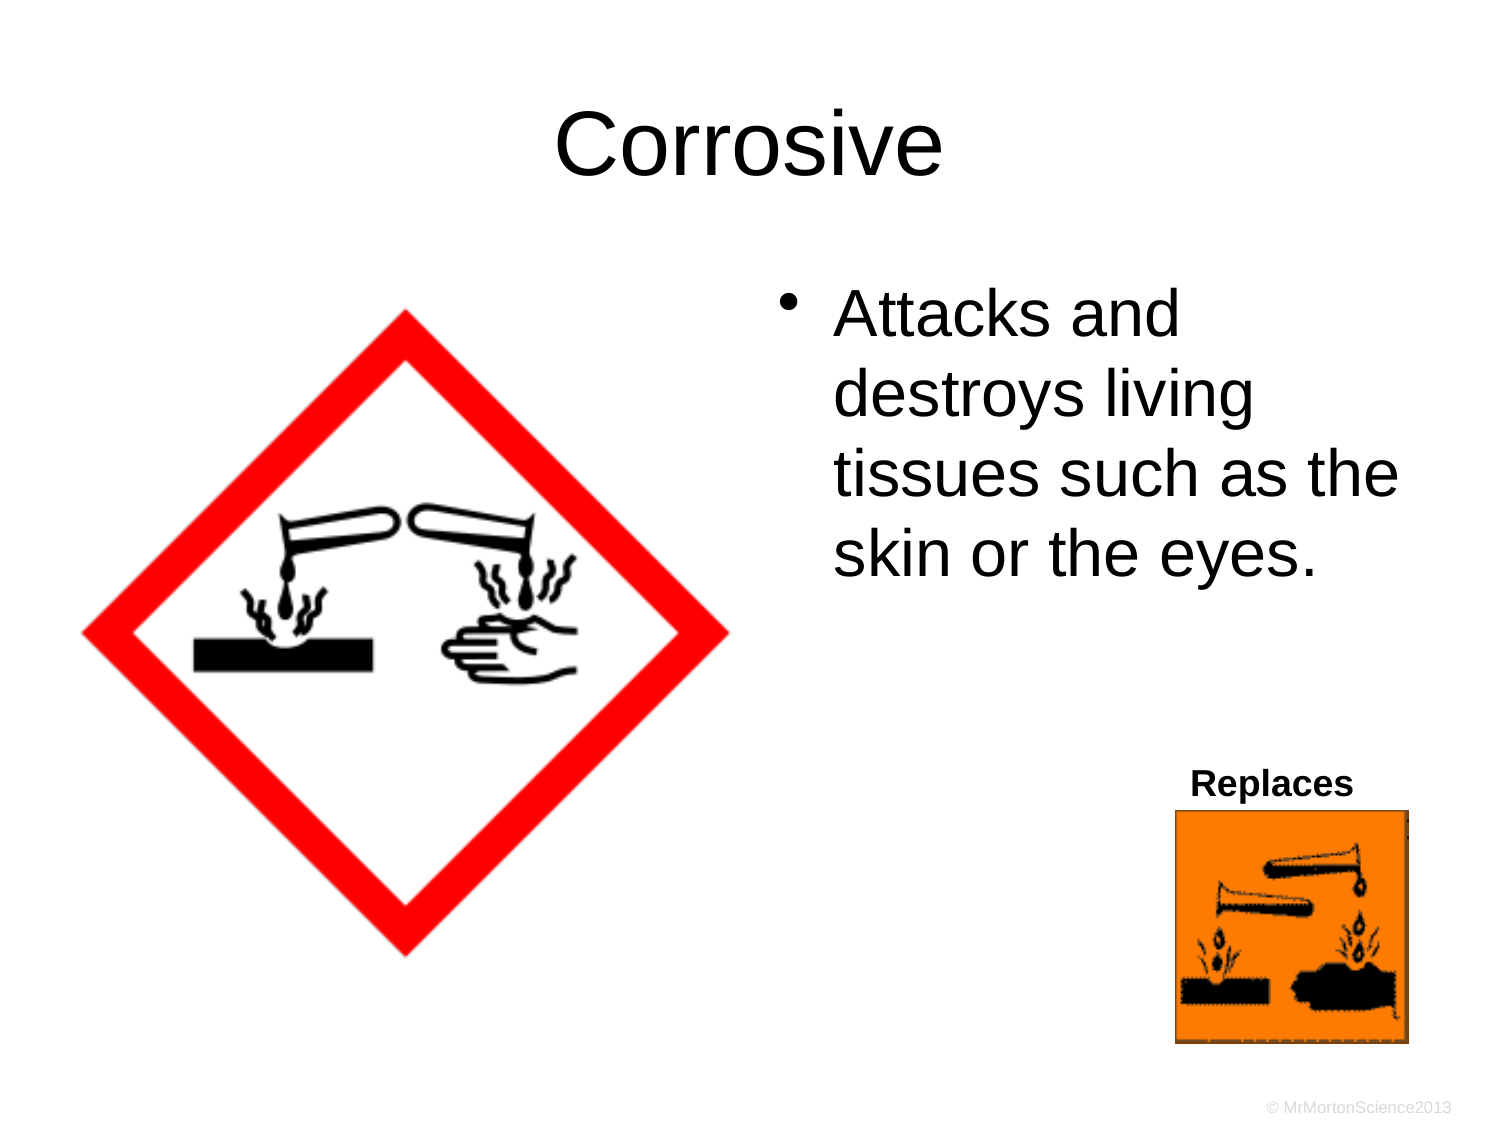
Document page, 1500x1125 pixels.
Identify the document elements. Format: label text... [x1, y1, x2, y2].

text_box © MrMortonScience2013 [1251, 1089, 1500, 1125]
text_box Replaces [1175, 751, 1412, 812]
picture [1174, 810, 1409, 1045]
title Corrosive [74, 44, 1426, 233]
list Attacks and destroys living tissues such as the skin or the eyes. [762, 262, 1426, 622]
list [74, 262, 738, 1006]
